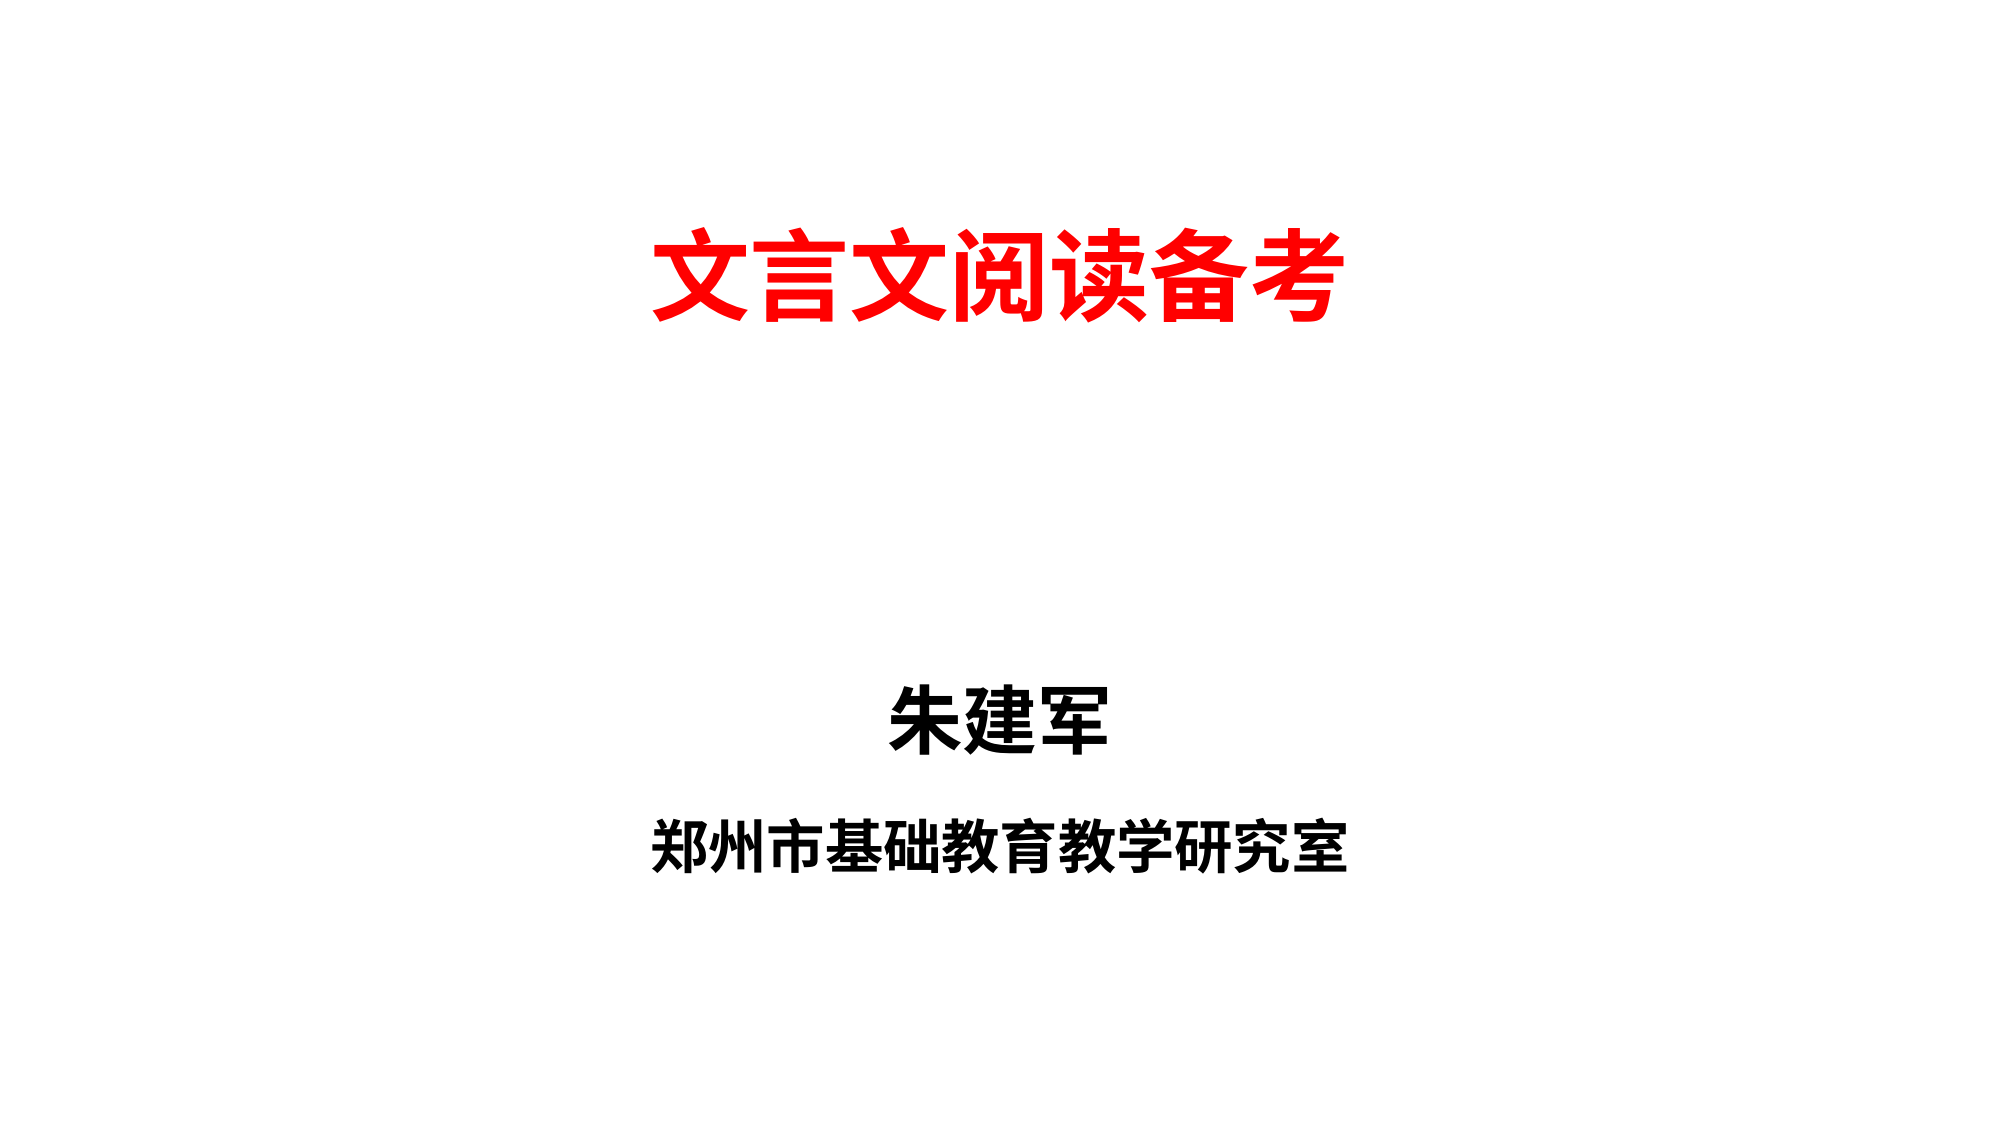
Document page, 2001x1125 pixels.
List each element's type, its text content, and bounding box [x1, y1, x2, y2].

subtitle 朱建军 郑州市基础教育教学研究室 [474, 621, 1525, 953]
title 文言文阅读备考 [249, 78, 1750, 480]
